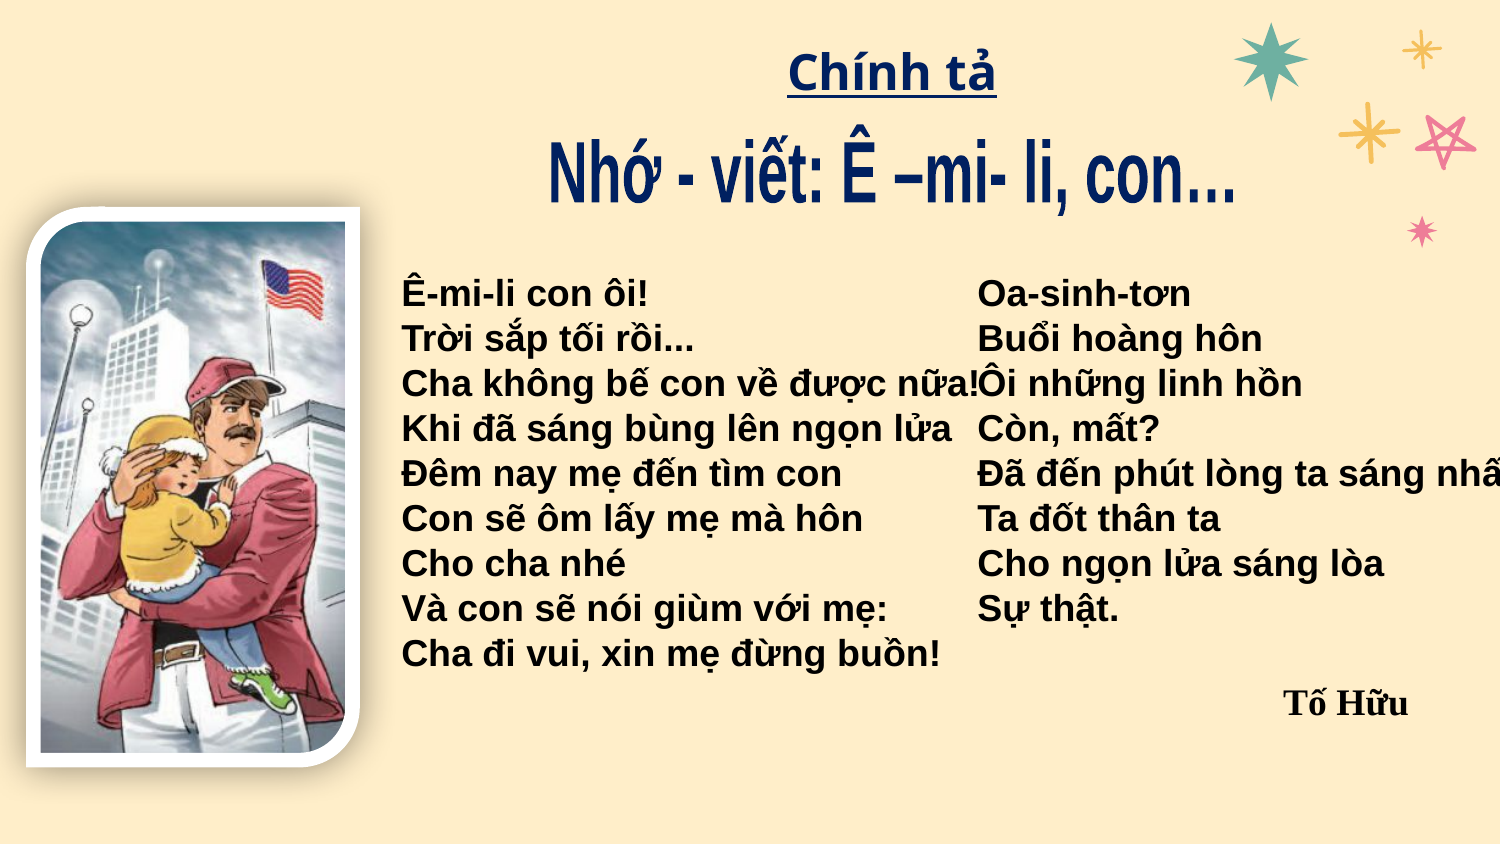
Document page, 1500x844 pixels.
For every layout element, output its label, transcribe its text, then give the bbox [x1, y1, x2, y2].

text_box Chính tả [606, 33, 1179, 109]
picture [33, 213, 353, 761]
text_box Oa-sinh-tơn Buổi hoàng hôn Ôi những linh hồn Còn, mất? Đã đến phút lòng ta sáng nhất! Ta đốt thân ta Cho ngọn lửa sáng lòa Sự thật. [962, 261, 1500, 637]
text_box Ê-mi-li con ôi! Trời sắp tối rồi... Cha không bế con về được nữa! Khi đã sáng bùng lên ngọn lửa Đêm nay mẹ đến tìm con Con sẽ ôm lấy mẹ mà hôn Cho cha nhé Và con sẽ nói giùm với mẹ: Cha đi vui, xin mẹ đừng buồn! [386, 261, 1146, 727]
text_box Tố Hữu [1268, 670, 1500, 731]
